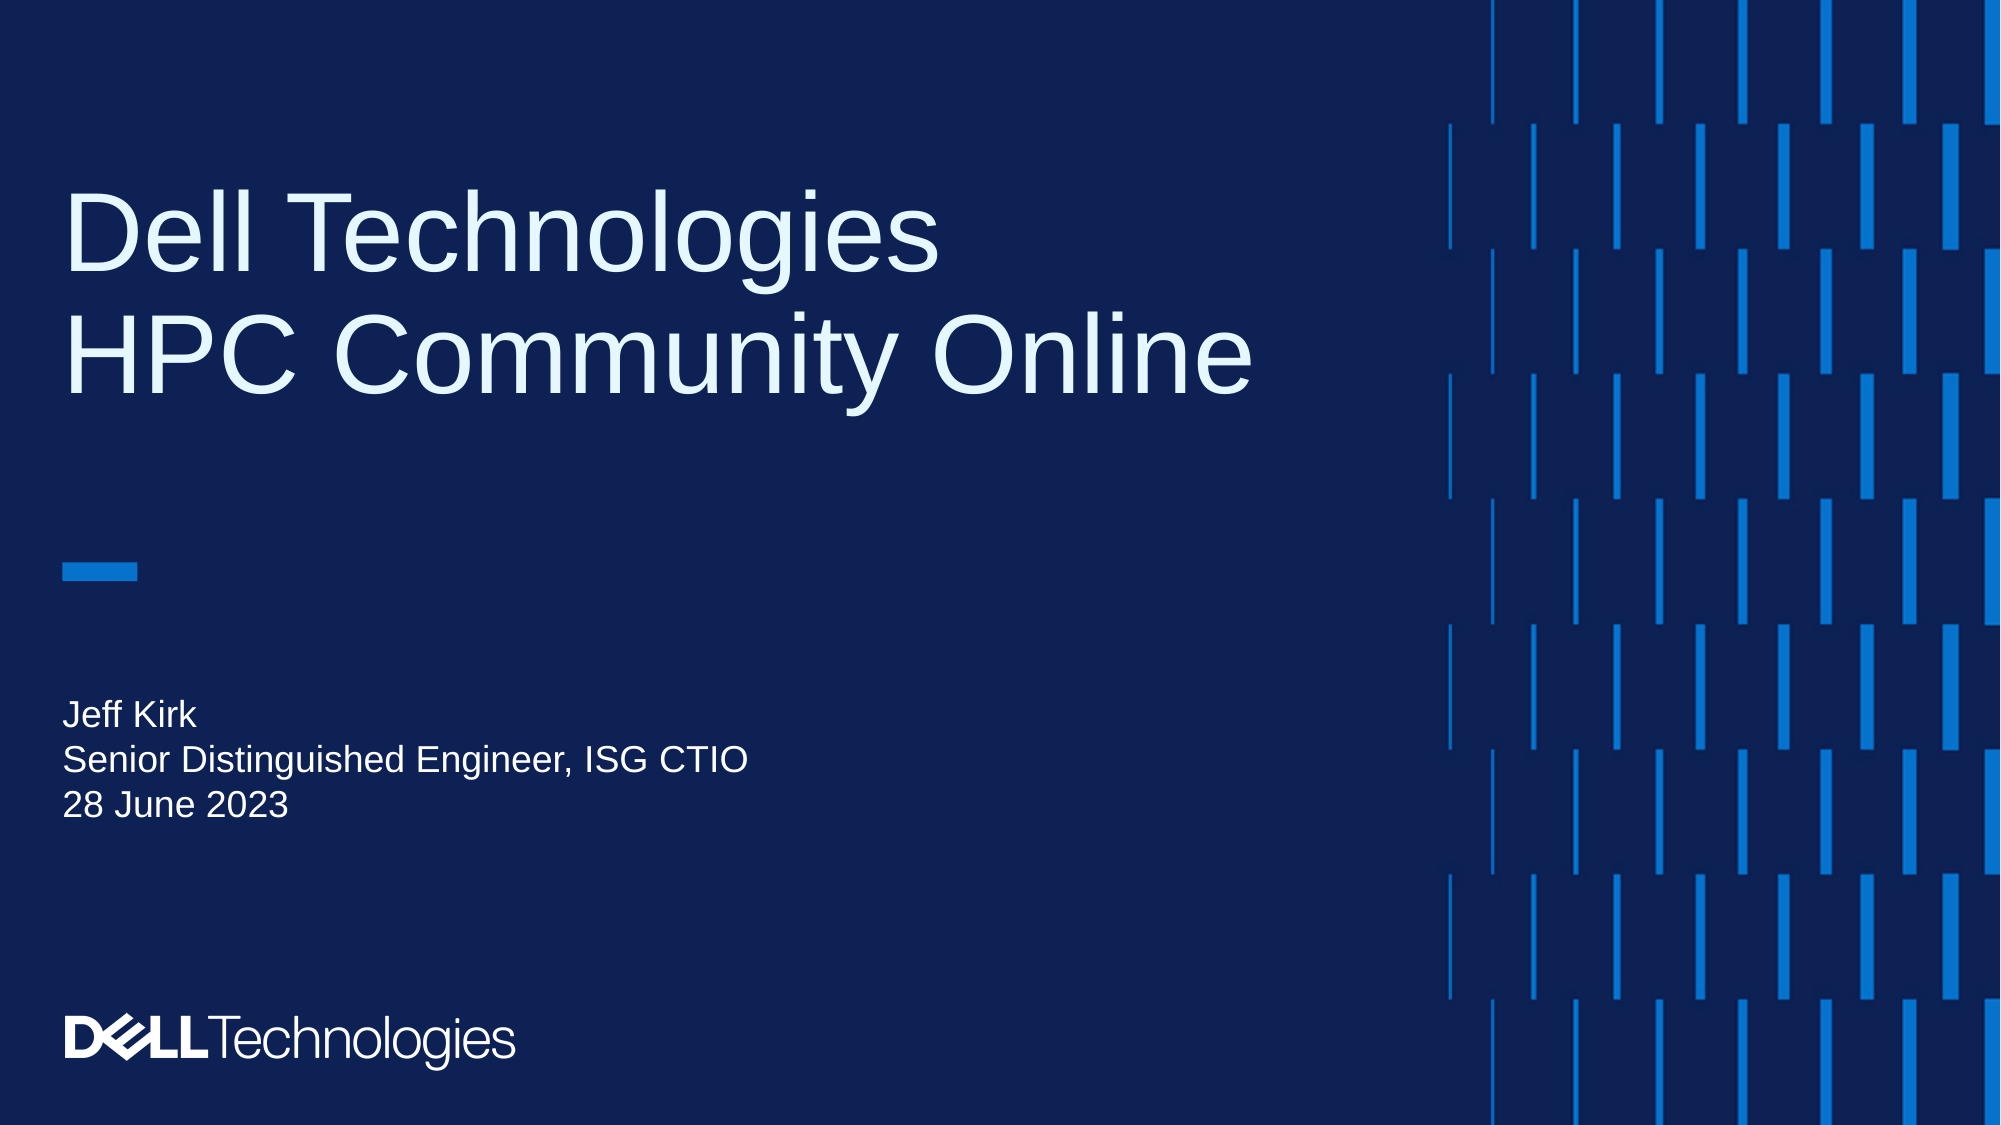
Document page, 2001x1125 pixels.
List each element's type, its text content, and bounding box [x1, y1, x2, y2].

title Dell Technologies HPC Community Online [62, 172, 1938, 418]
picture [0, 0, 2001, 1125]
subtitle Jeff Kirk Senior Distinguished Engineer, ISG CTIO 28 June 2023 [62, 689, 1371, 850]
